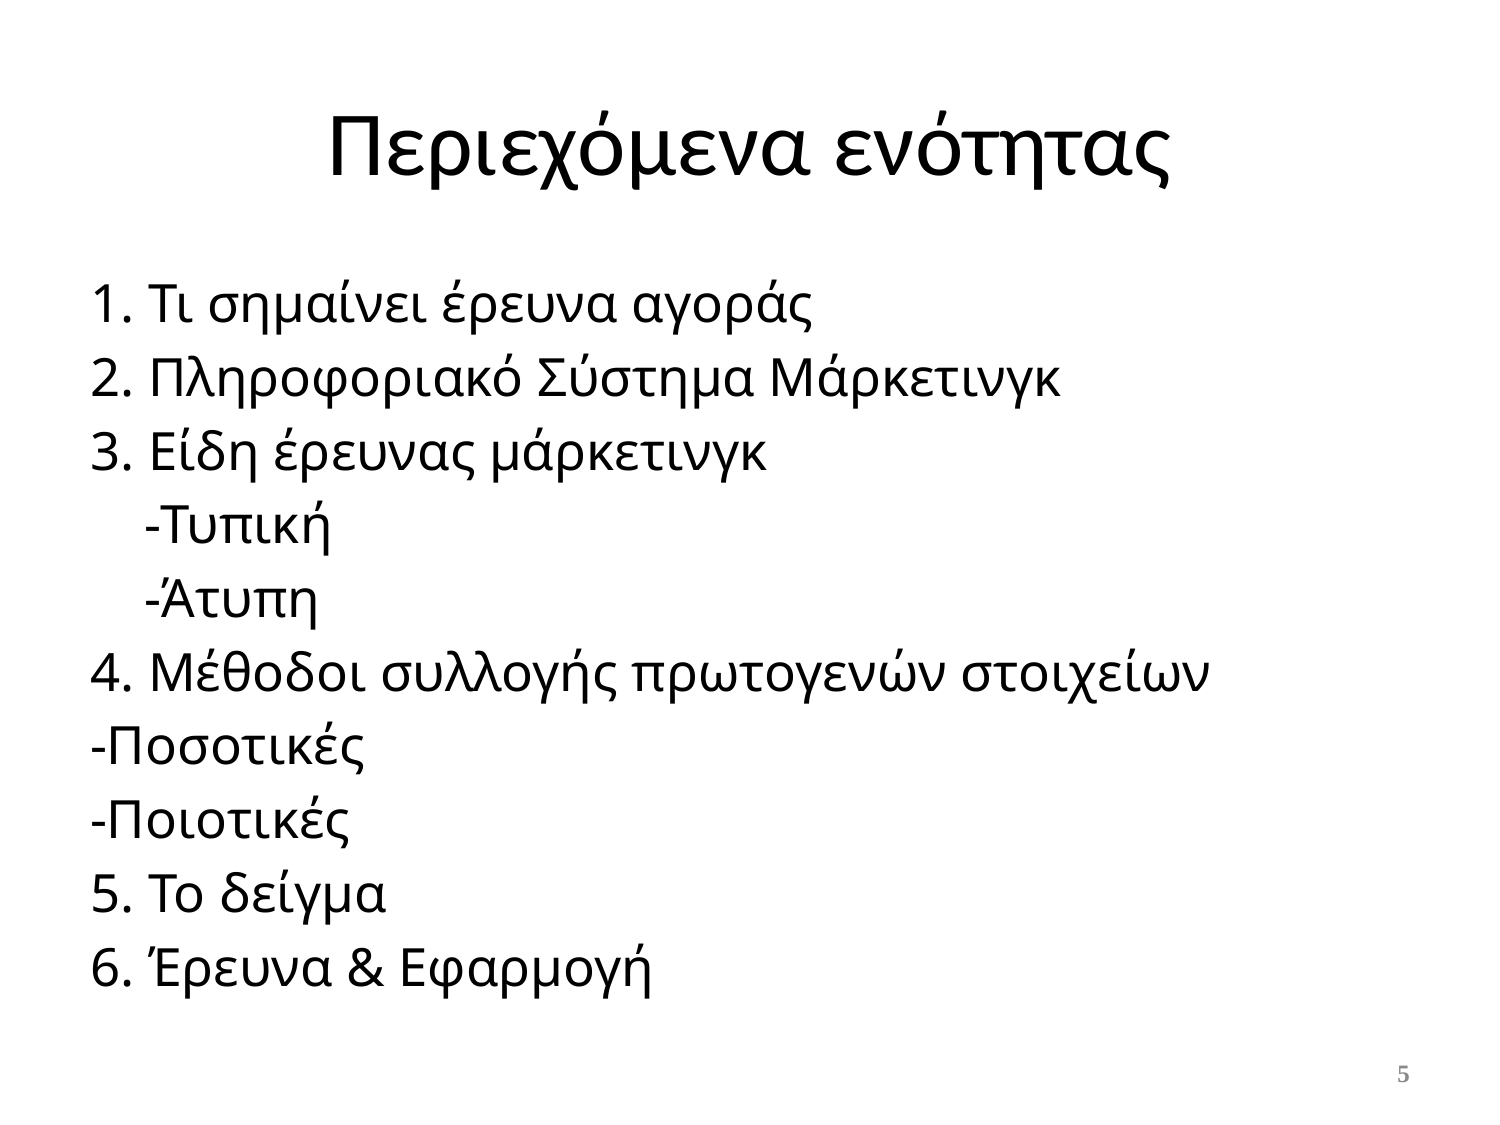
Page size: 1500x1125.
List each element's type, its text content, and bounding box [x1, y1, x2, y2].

slide_number 5 [1074, 1042, 1425, 1103]
list 1. Τι σημαίνει έρευνα αγοράς 2. Πληροφοριακό Σύστημα Μάρκετινγκ 3. Είδη έρευνας μάρκετινγκ -Τυπική -Άτυπη 4. Μέθοδοι συλλογής πρωτογενών στοιχείων -Ποσοτικές -Ποιοτικές 5. Το δείγμα 6. Έρευνα & Εφαρμογή [75, 262, 1425, 1005]
title Περιεχόμενα ενότητας [75, 45, 1425, 233]
